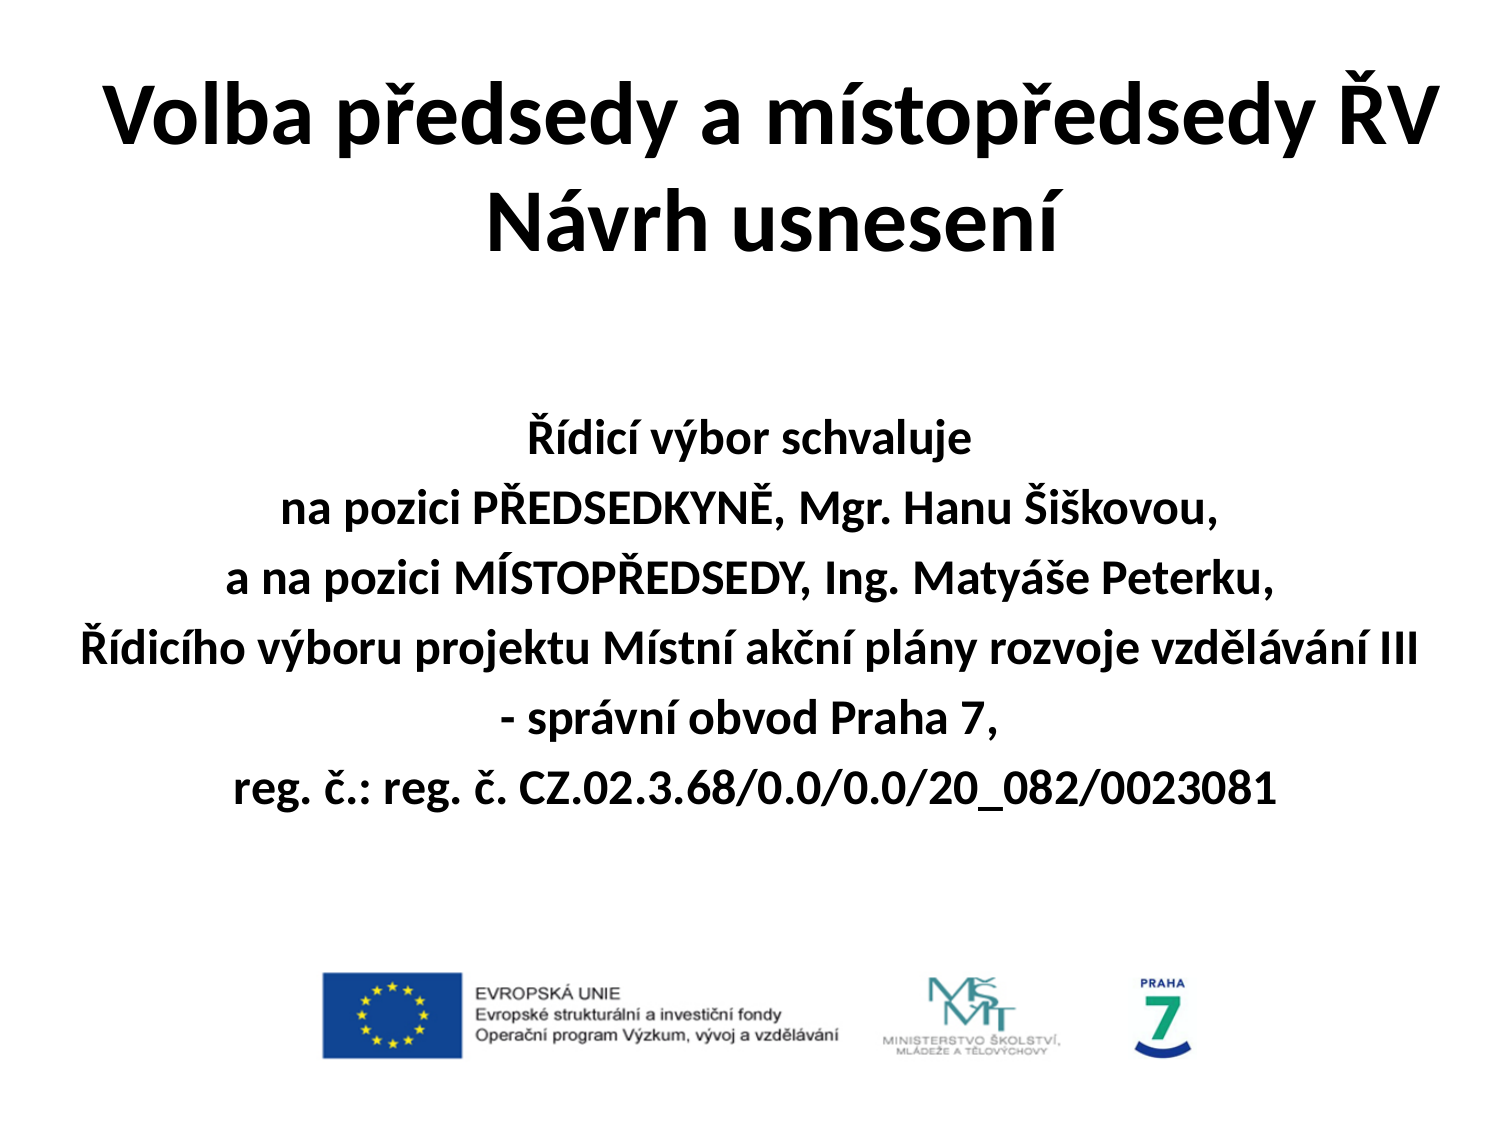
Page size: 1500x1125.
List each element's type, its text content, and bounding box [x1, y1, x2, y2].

picture [273, 928, 1101, 1101]
title Volba předsedy a místopředsedy ŘV Návrh usnesení [75, 45, 1471, 279]
list Řídicí výbor schvaluje na pozici PŘEDSEDKYNĚ, Mgr. Hanu Šiškovou, a na pozici MÍSTOPŘEDSEDY, Ing. Matyáše Peterku, Řídicího výboru projektu Místní akční plány rozvoje vzdělávání III - správní obvod Praha 7, reg. č.: reg. č. CZ.02.3.68/0.0/0.0/20_082/0023081 [53, 397, 1459, 858]
picture [1128, 935, 1197, 1101]
